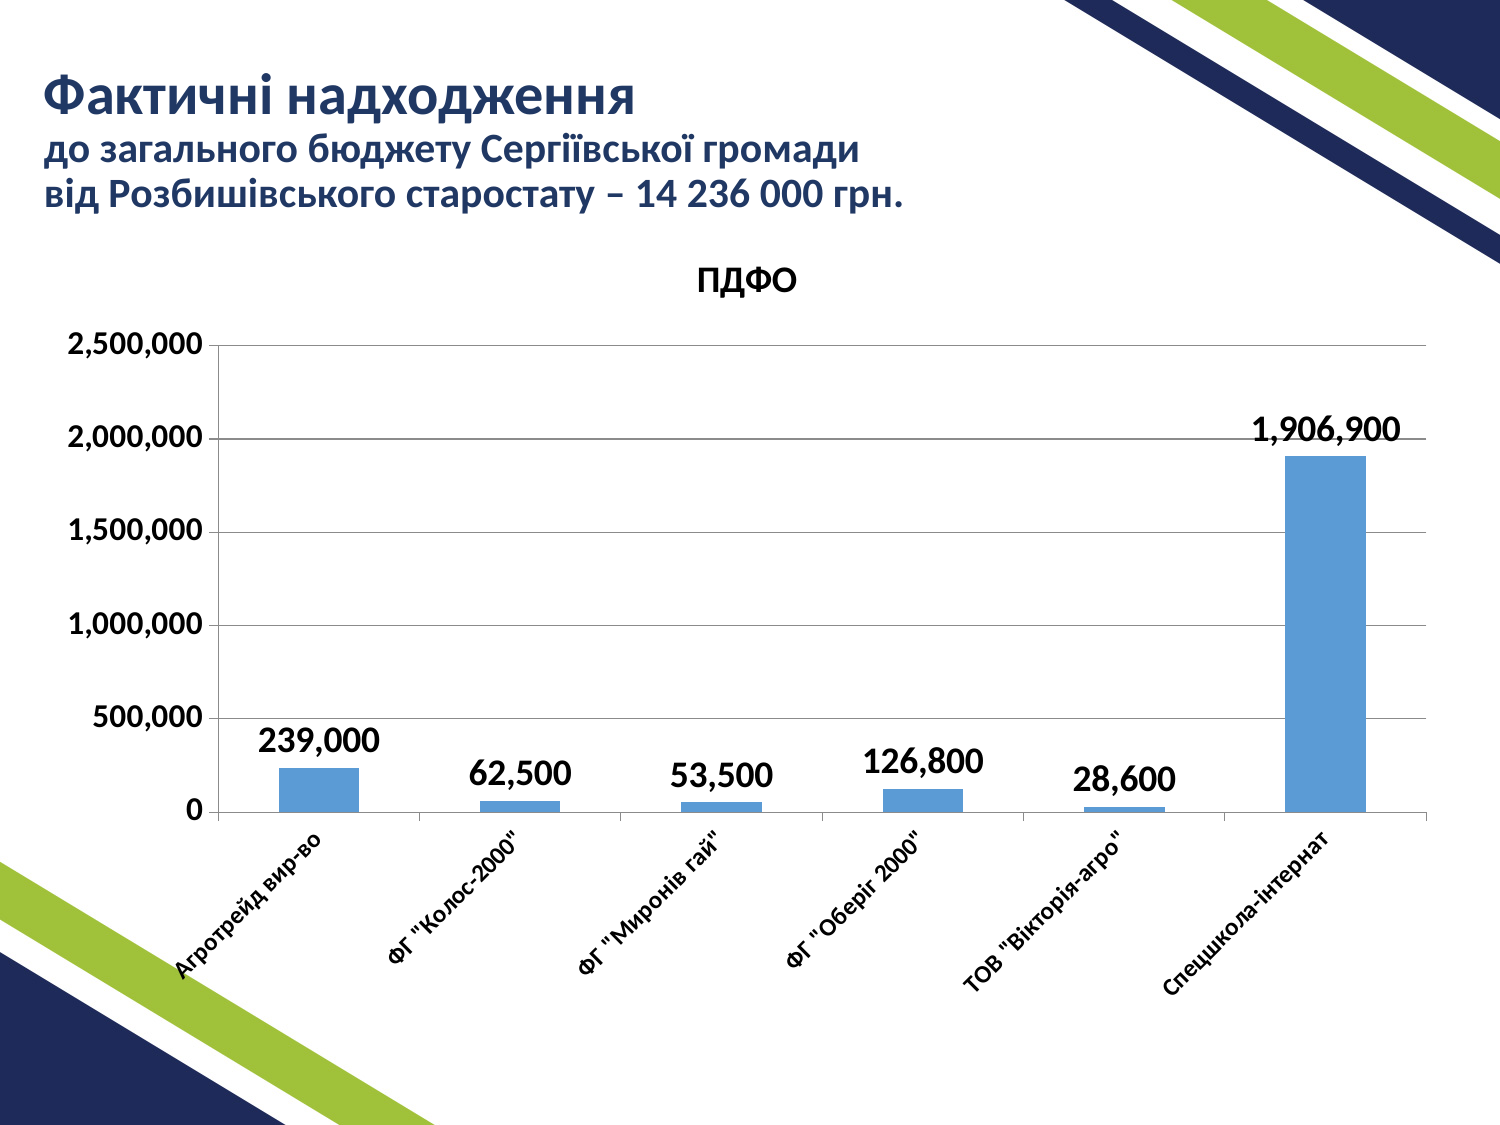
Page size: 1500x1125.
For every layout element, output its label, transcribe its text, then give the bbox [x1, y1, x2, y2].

chart [39, 229, 1455, 1019]
title Фактичні надходження до загального бюджету Сергіївської громади від Розбишівського старостату – 14 236 000 грн. [29, 29, 1184, 252]
picture [0, 0, 1500, 1125]
